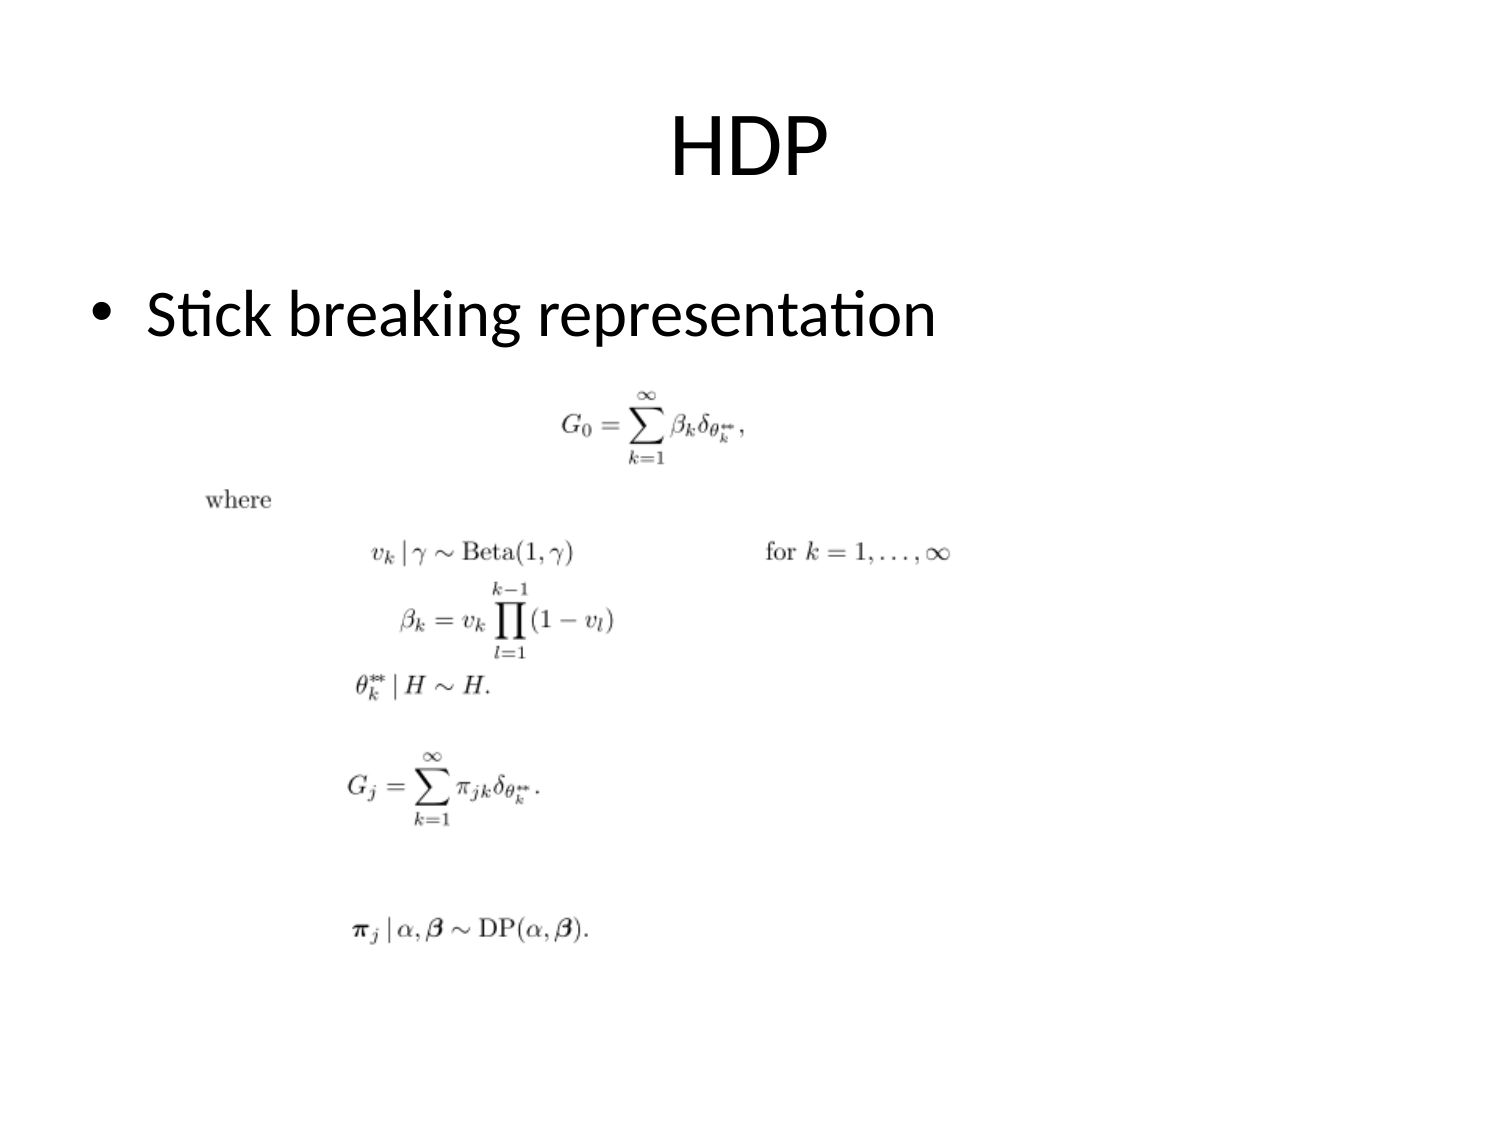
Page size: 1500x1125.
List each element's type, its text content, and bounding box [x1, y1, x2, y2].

picture [337, 884, 668, 959]
picture [171, 372, 1019, 840]
title HDP [75, 45, 1425, 233]
list Stick breaking representation [75, 262, 1425, 1005]
